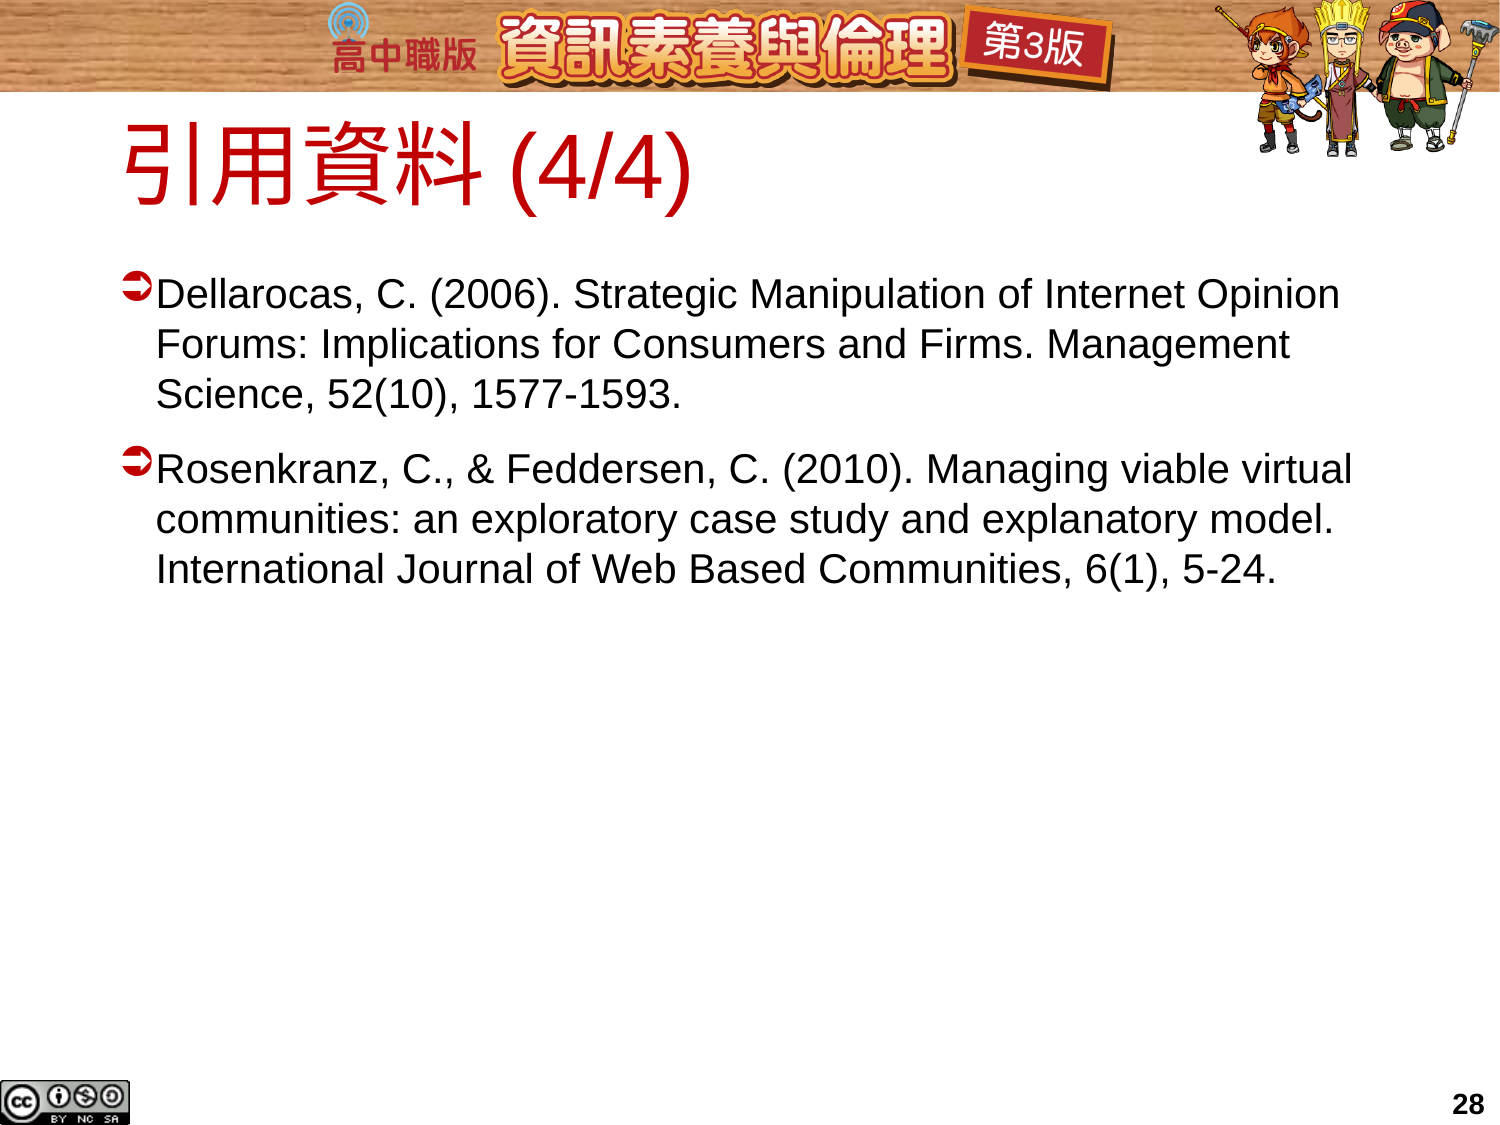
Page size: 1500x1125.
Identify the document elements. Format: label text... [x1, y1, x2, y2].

picture [0, 1080, 130, 1125]
slide_number 27 [1162, 1080, 1500, 1125]
title 引用資料(4/4) [103, 59, 1397, 278]
list Dellarocas, C. (2006). Strategic Manipulation of Internet Opinion Forums: Implications for Consumers and Firms. Management Science, 52(10), 1577-1593. Rosenkranz, C., & Feddersen, C. (2010). Managing viable virtual communities: an exploratory case study and explanatory model. International Journal of Web Based Communities, 6(1), 5-24. [103, 278, 1397, 1014]
picture [0, 0, 1500, 157]
